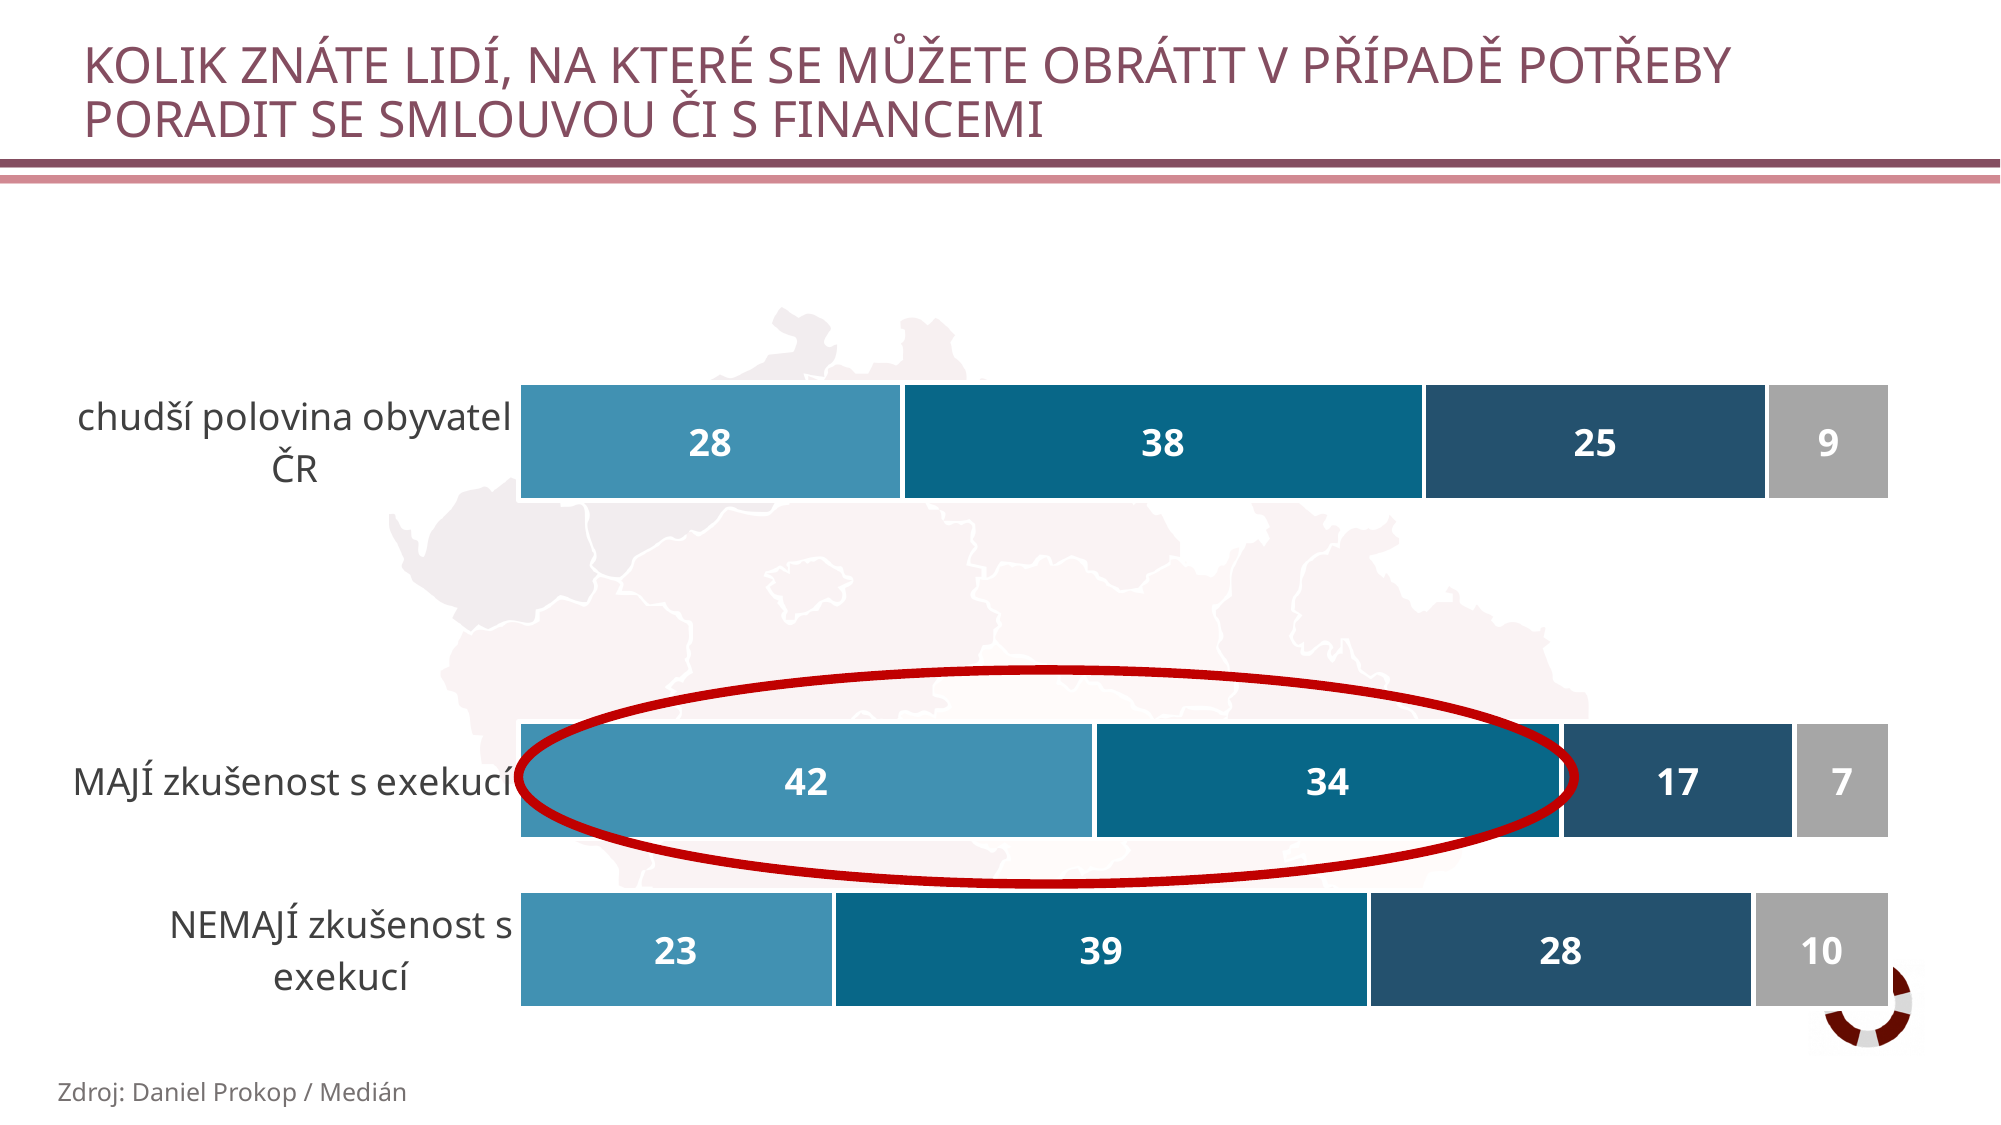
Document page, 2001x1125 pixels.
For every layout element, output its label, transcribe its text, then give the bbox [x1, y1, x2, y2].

chart [54, 289, 1893, 1081]
text_box Zdroj: Daniel Prokop / Medián [42, 1069, 490, 1115]
picture [0, 0, 2001, 1125]
title KOLIK ZNÁTE LIDÍ, NA KTERÉ SE MŮŽETE OBRÁTIT V PŘÍPADĚ POTŘEBY PORADIT SE SMLOUVOU ČI S FINANCEMI [68, 47, 1918, 142]
